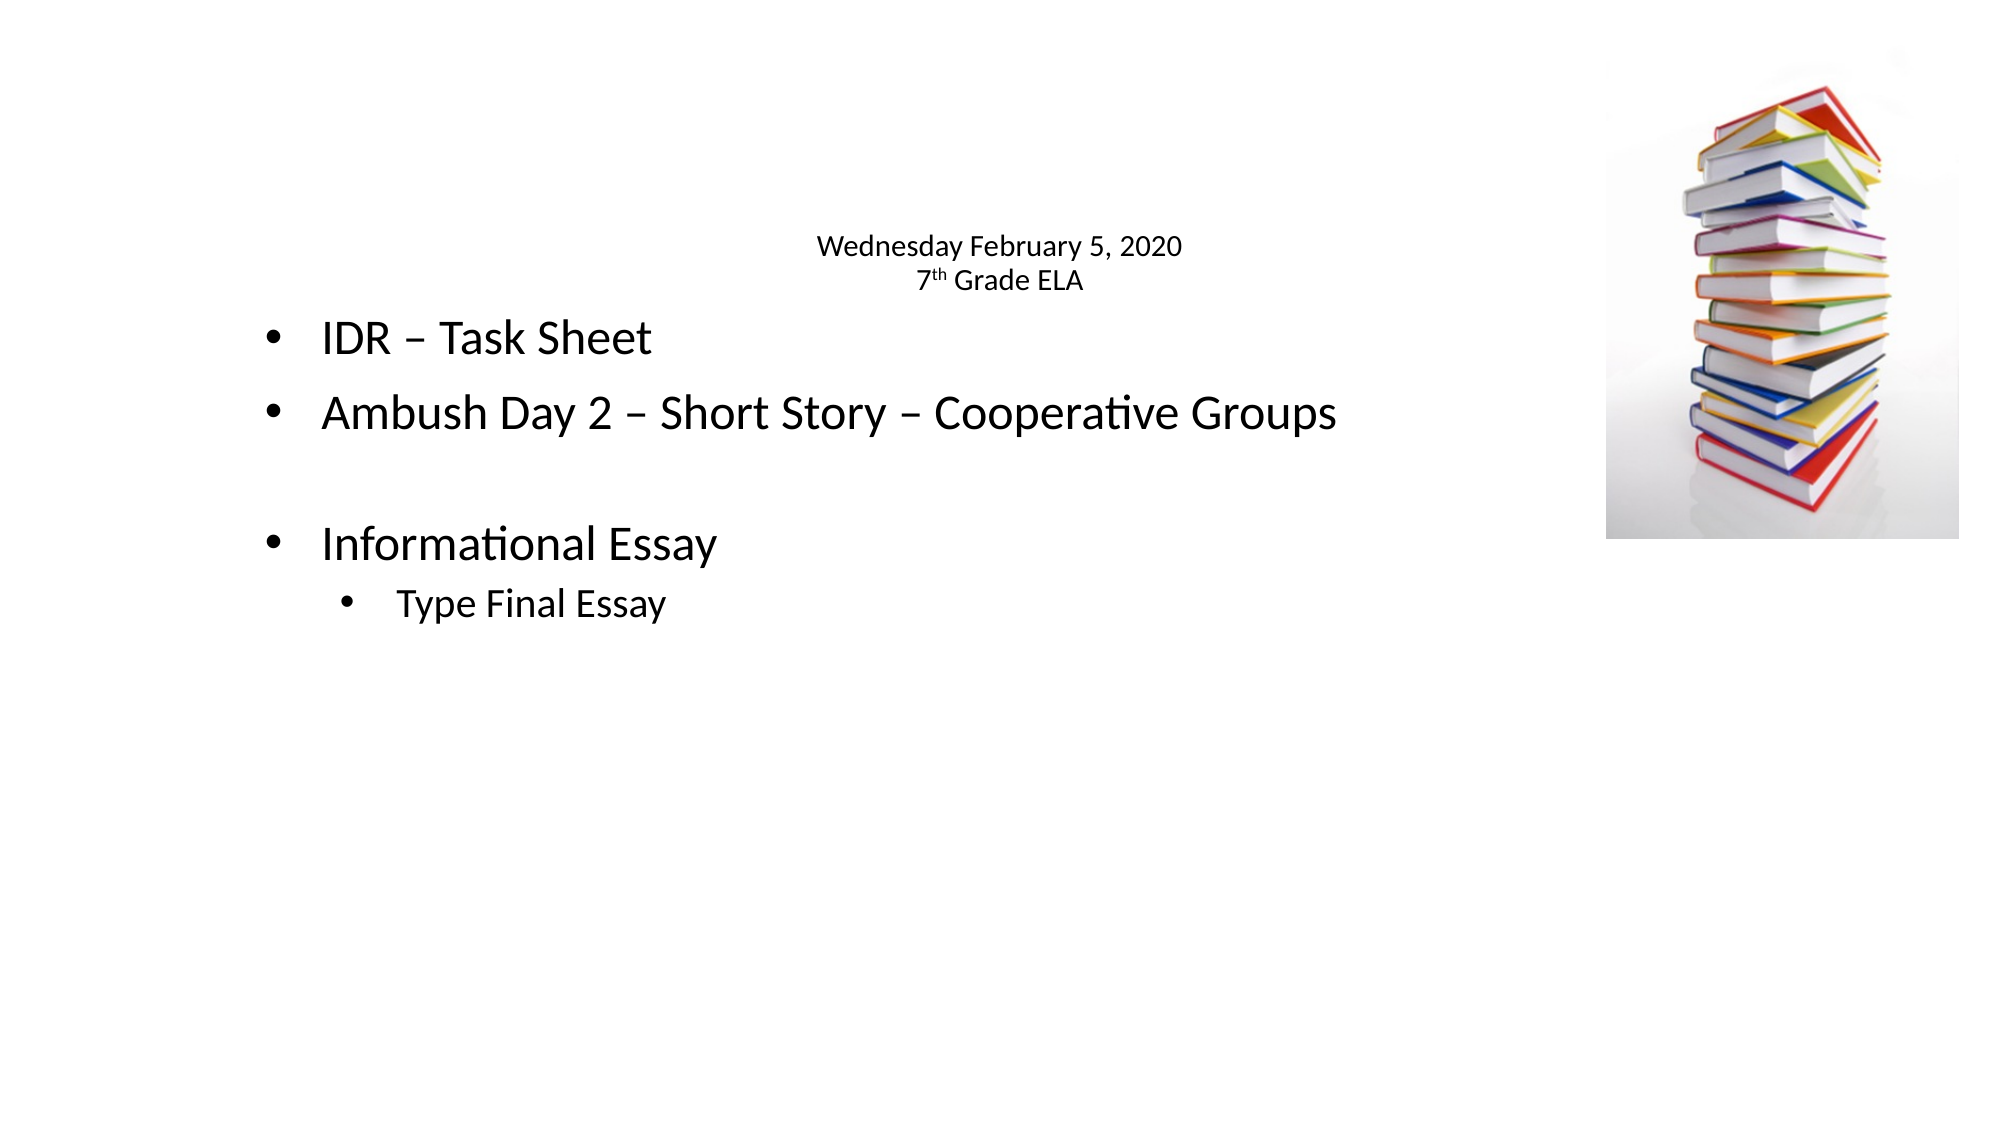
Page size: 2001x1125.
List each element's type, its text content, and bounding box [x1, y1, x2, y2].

subtitle IDR – Task Sheet Ambush Day 2 – Short Story – Cooperative Groups Informational Essay Type Final Essay [249, 304, 1750, 863]
picture [1606, 27, 1959, 539]
title Wednesday February 5, 2020 7th Grade ELA [249, 184, 1606, 304]
